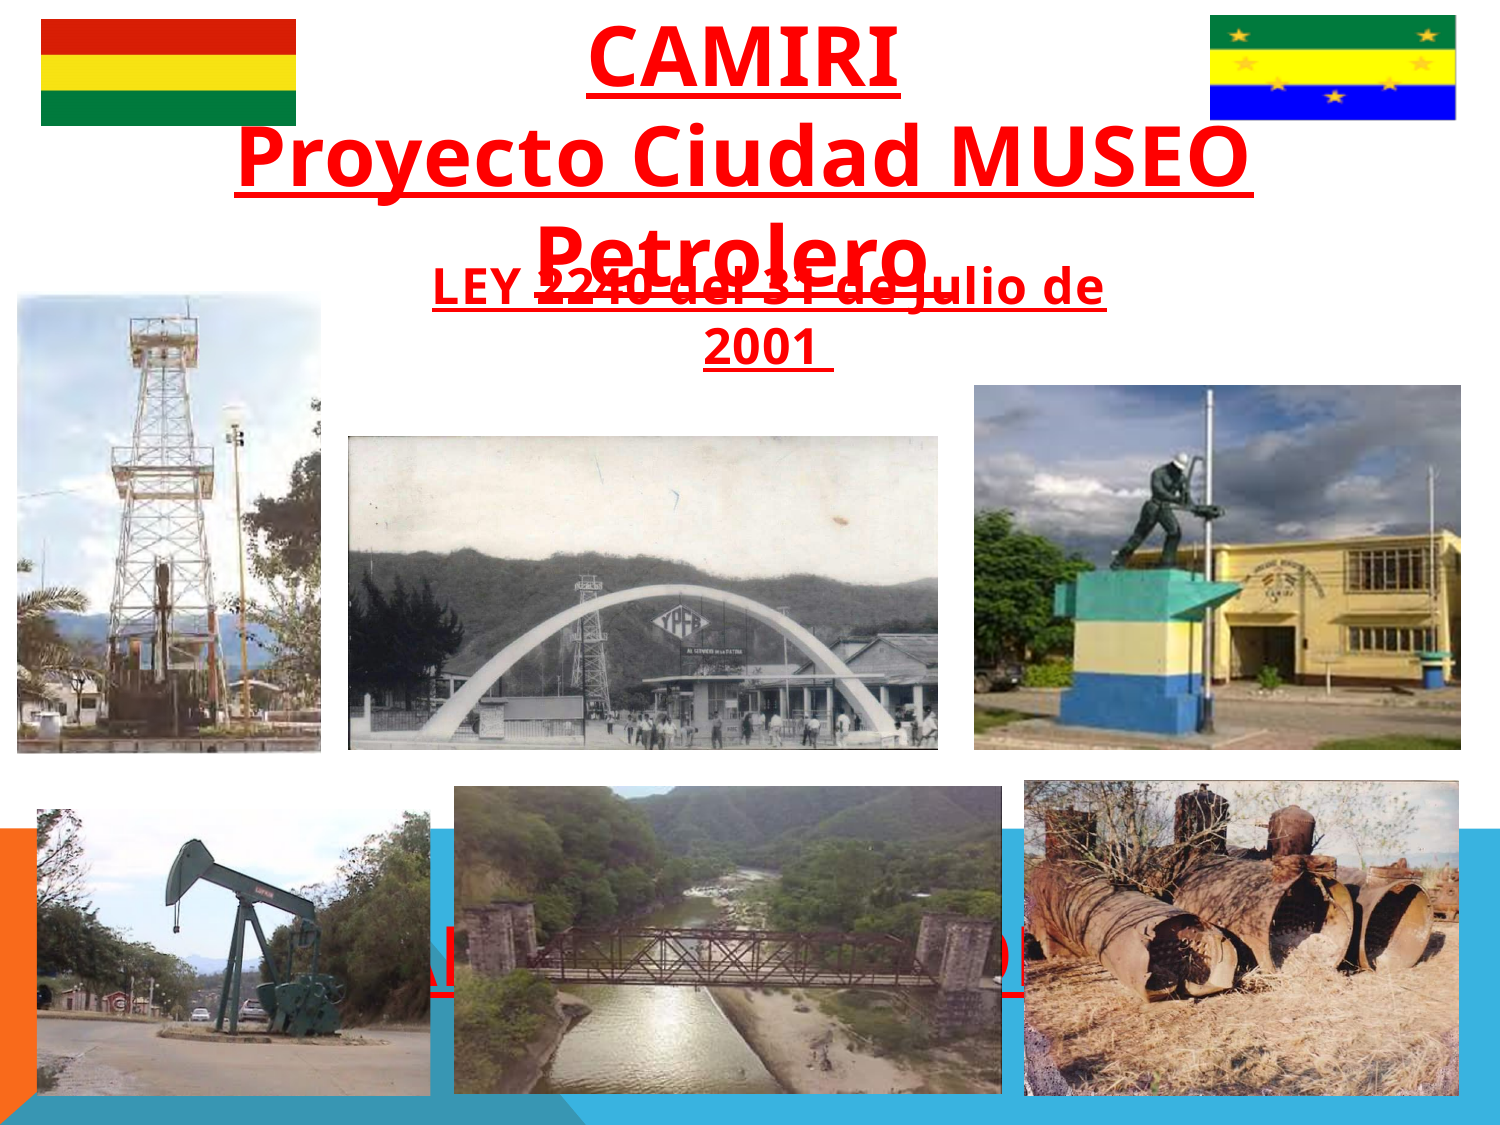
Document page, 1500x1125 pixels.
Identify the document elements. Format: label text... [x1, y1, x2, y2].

picture [17, 291, 321, 754]
picture [348, 435, 938, 750]
picture [454, 786, 1003, 1094]
picture [1023, 780, 1459, 1096]
picture [973, 385, 1461, 750]
picture [1210, 15, 1459, 122]
text_box LEY 2240 del 31 de Julio de 2001 [351, 267, 1187, 362]
picture [36, 809, 431, 1096]
picture [40, 19, 296, 126]
title CAMIRI Proyecto Ciudad MUSEO Petrolero CAMIREÑO DE ORO [29, 19, 1459, 1106]
